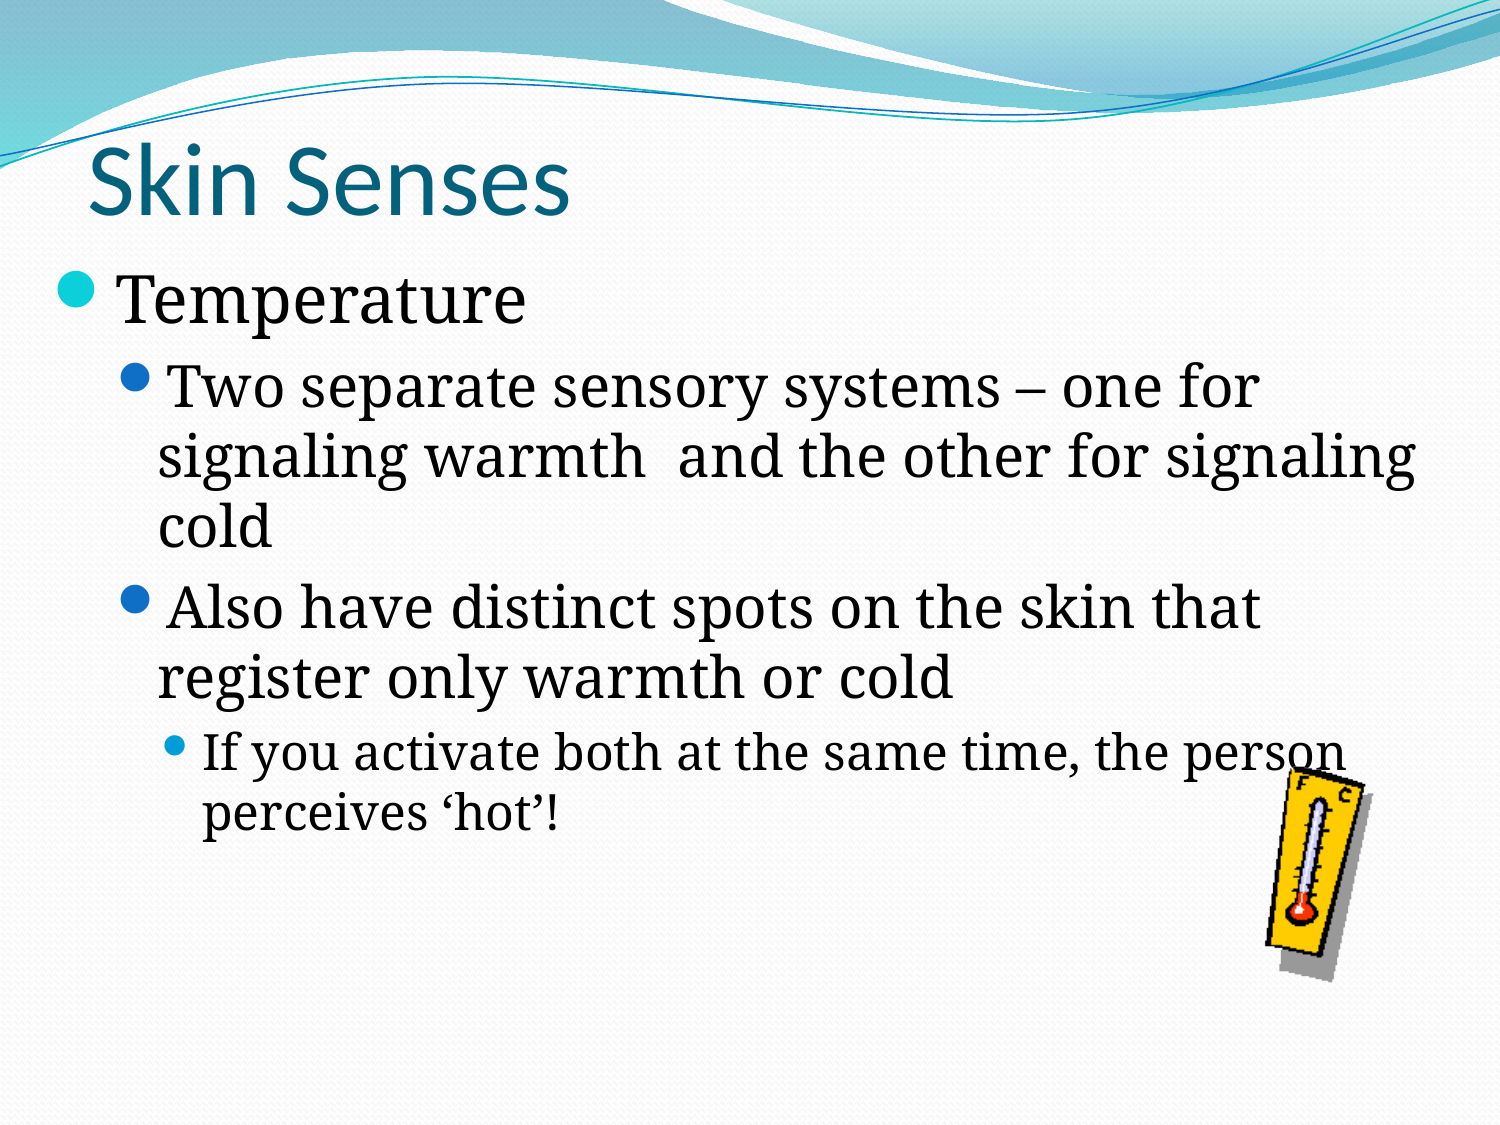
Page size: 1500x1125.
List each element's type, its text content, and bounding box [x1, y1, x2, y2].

picture [1262, 762, 1377, 987]
list Temperature Two separate sensory systems – one for signaling warmth and the other for signaling cold Also have distinct spots on the skin that register only warmth or cold If you activate both at the same time, the person perceives ‘hot’! [37, 249, 1438, 1000]
title Skin Senses [87, 99, 1363, 237]
